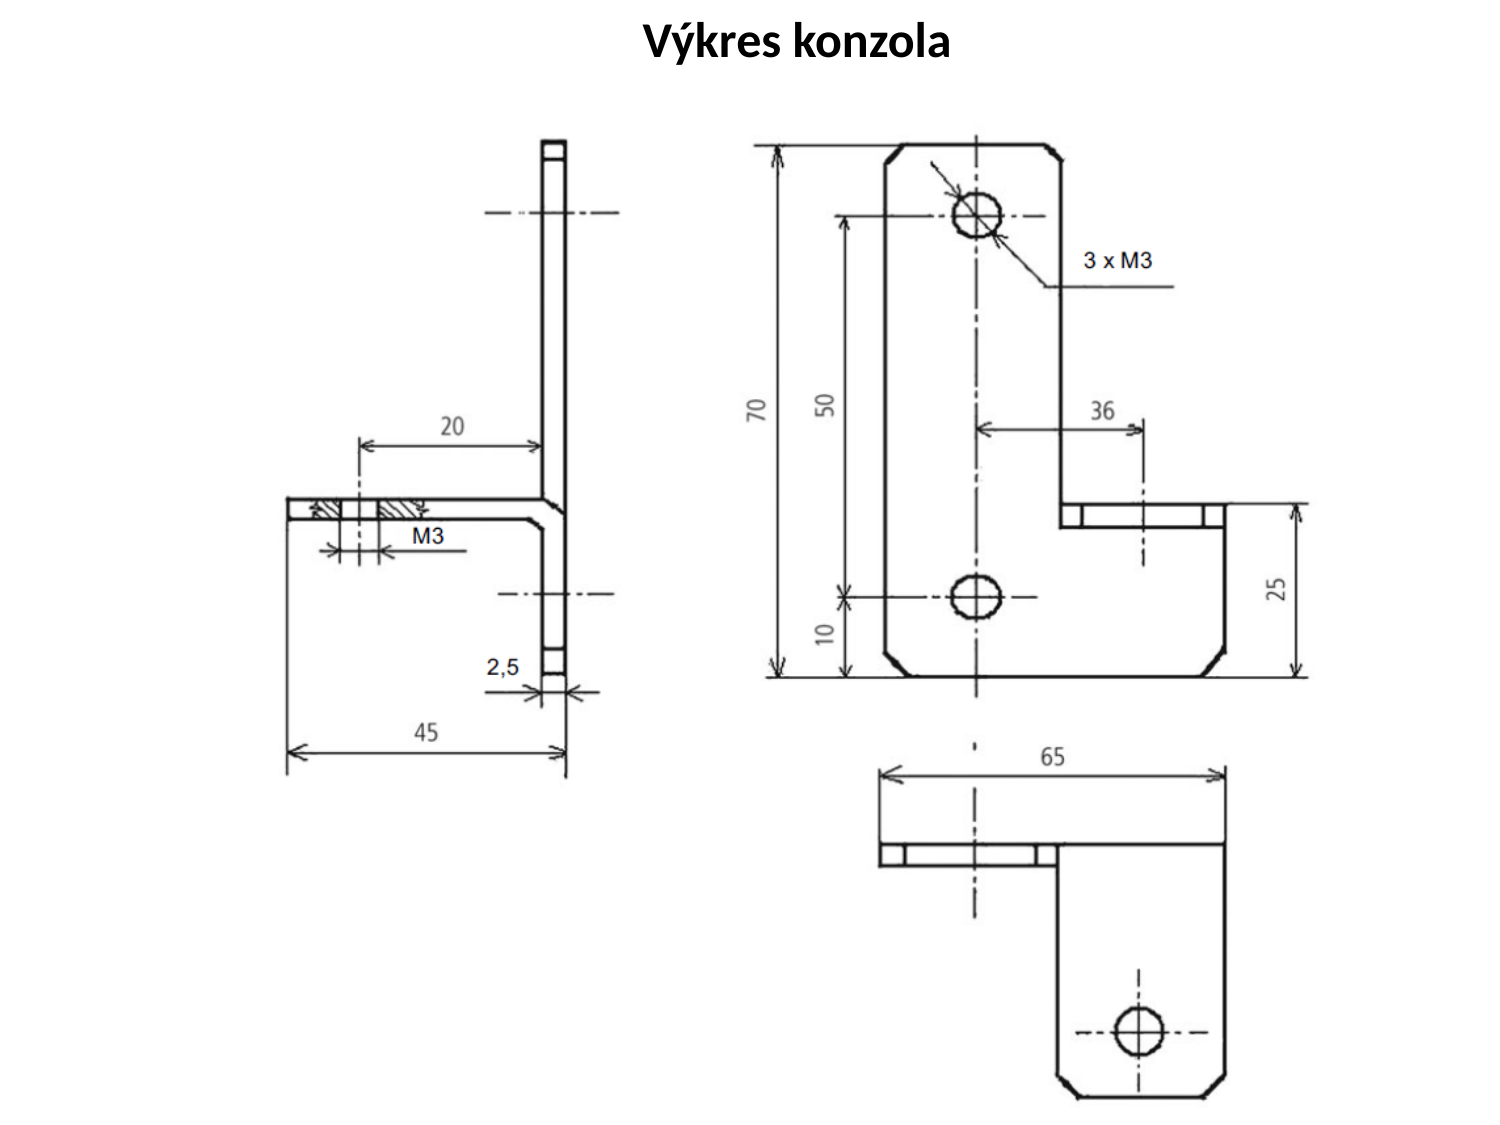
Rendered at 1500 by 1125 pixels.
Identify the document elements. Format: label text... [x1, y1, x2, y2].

picture [218, 99, 1329, 1125]
text_box Výkres konzola [147, 0, 1447, 75]
